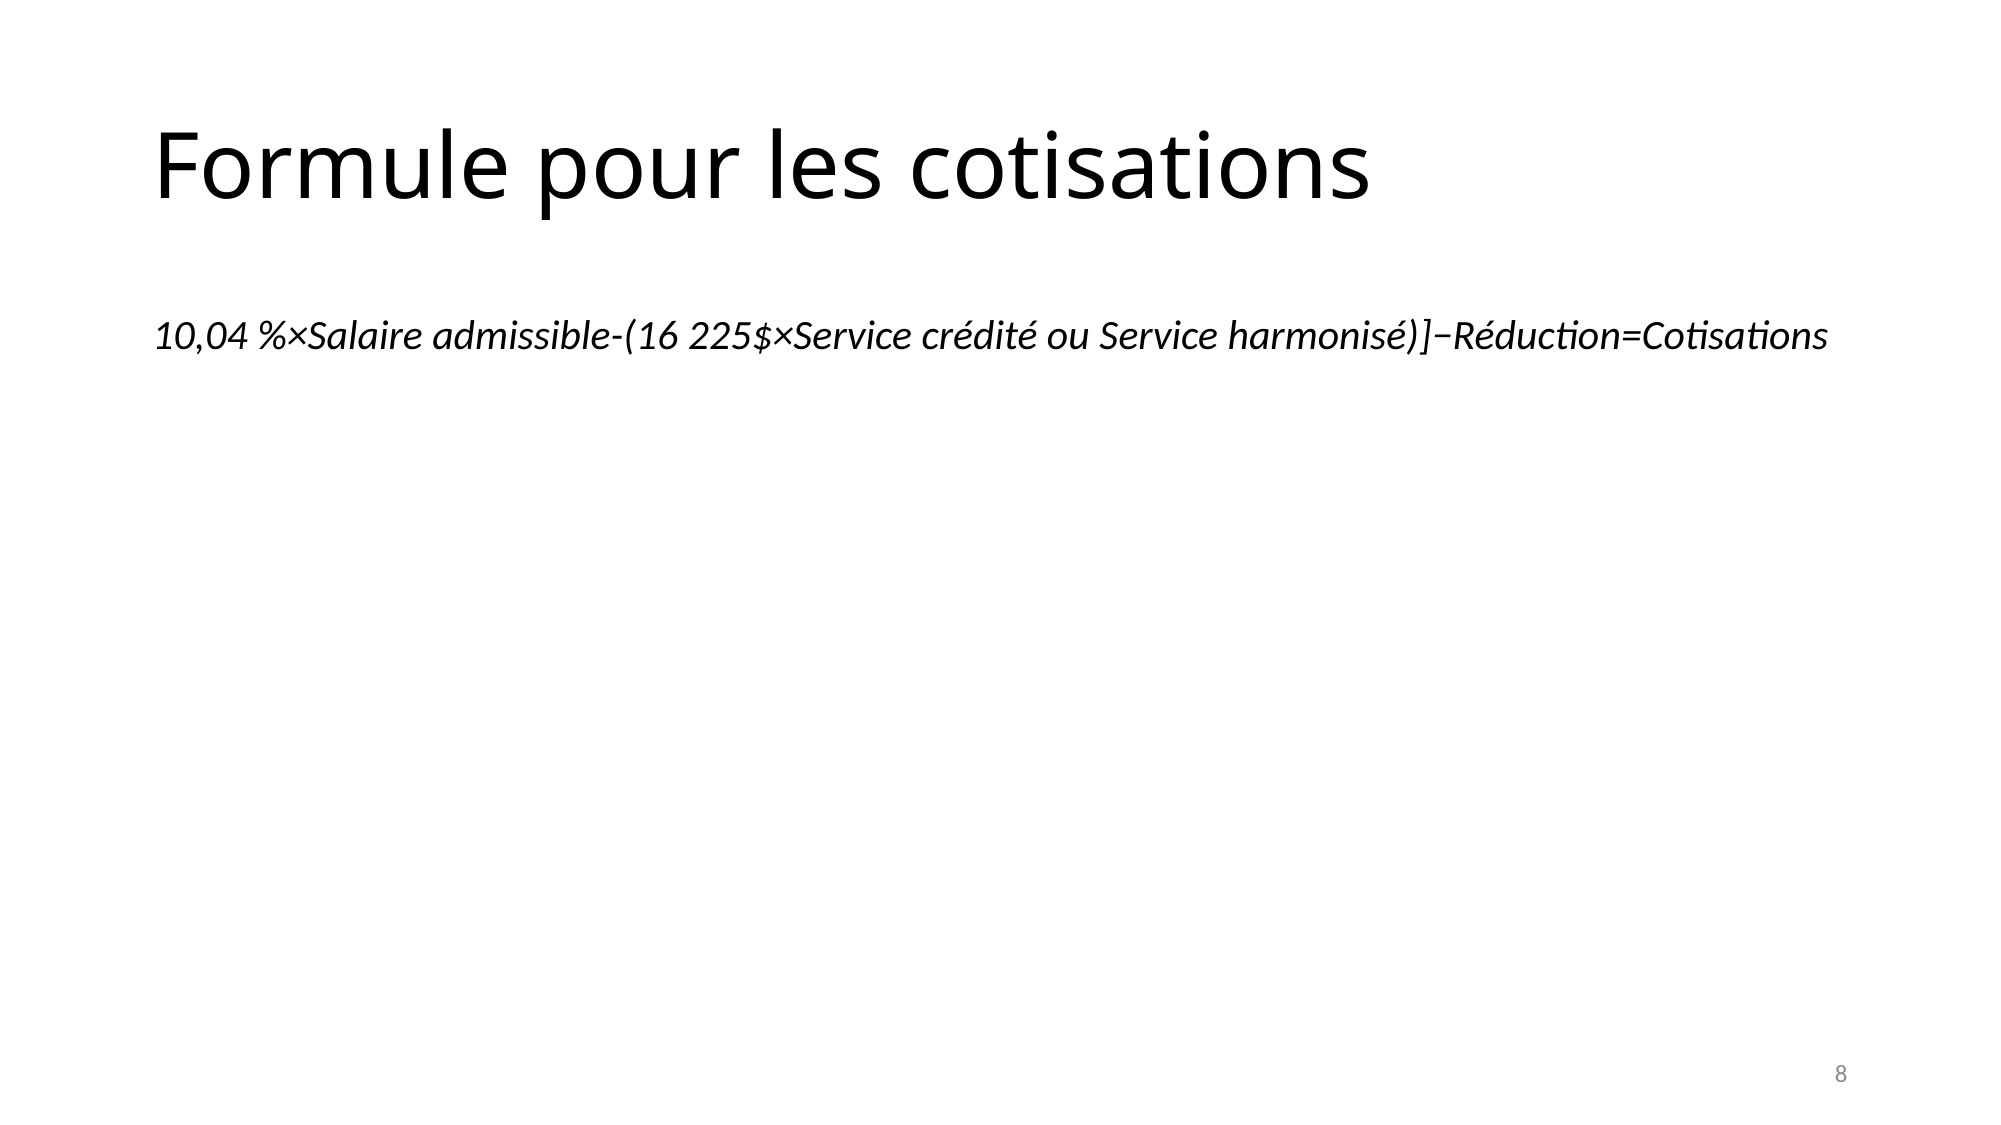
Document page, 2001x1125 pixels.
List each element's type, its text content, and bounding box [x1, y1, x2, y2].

title Formule pour les cotisations [137, 59, 1863, 278]
list 10,04 %×Salaire admissible-(16 225$×Service crédité ou Service harmonisé)]−Réduction=Cotisations [137, 305, 1863, 398]
slide_number 8 [1412, 1042, 1863, 1103]
